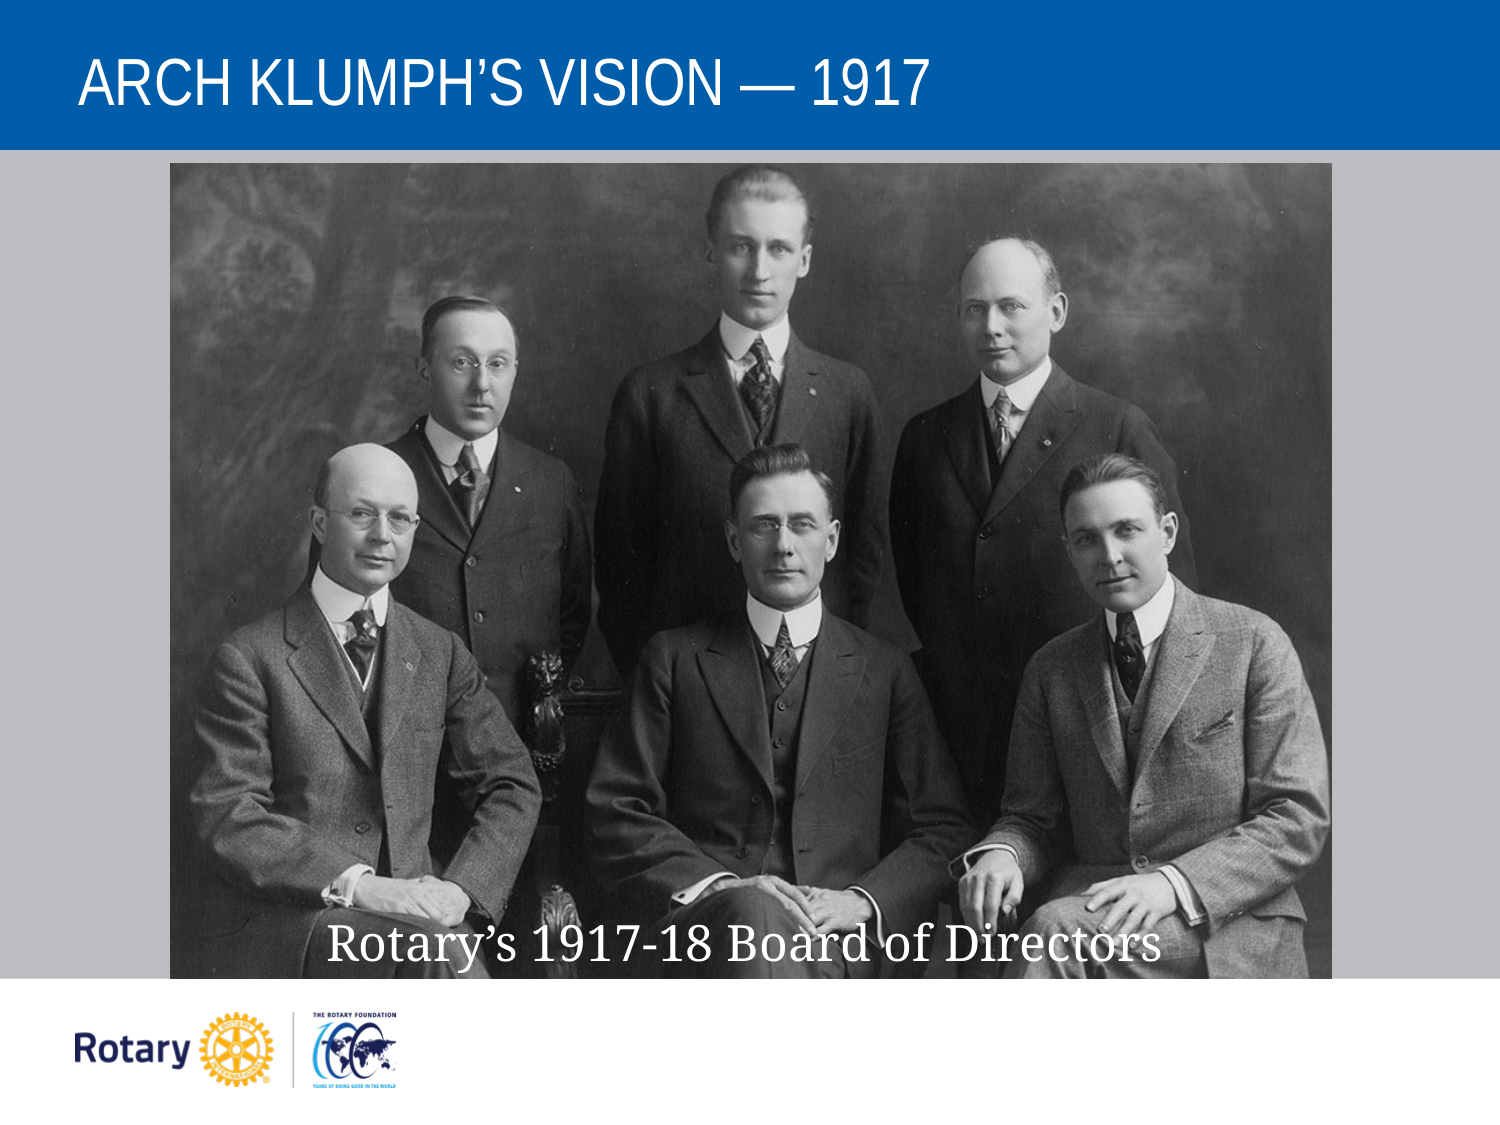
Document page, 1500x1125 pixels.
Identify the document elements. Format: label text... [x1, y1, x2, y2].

title Arch Klumph’s Vision — 1917 [63, 31, 1276, 112]
list Rotary’s 1917-18 Board of Directors [76, 903, 1427, 1049]
text_box [0, 148, 1500, 981]
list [170, 162, 1333, 979]
picture [75, 1012, 396, 1088]
